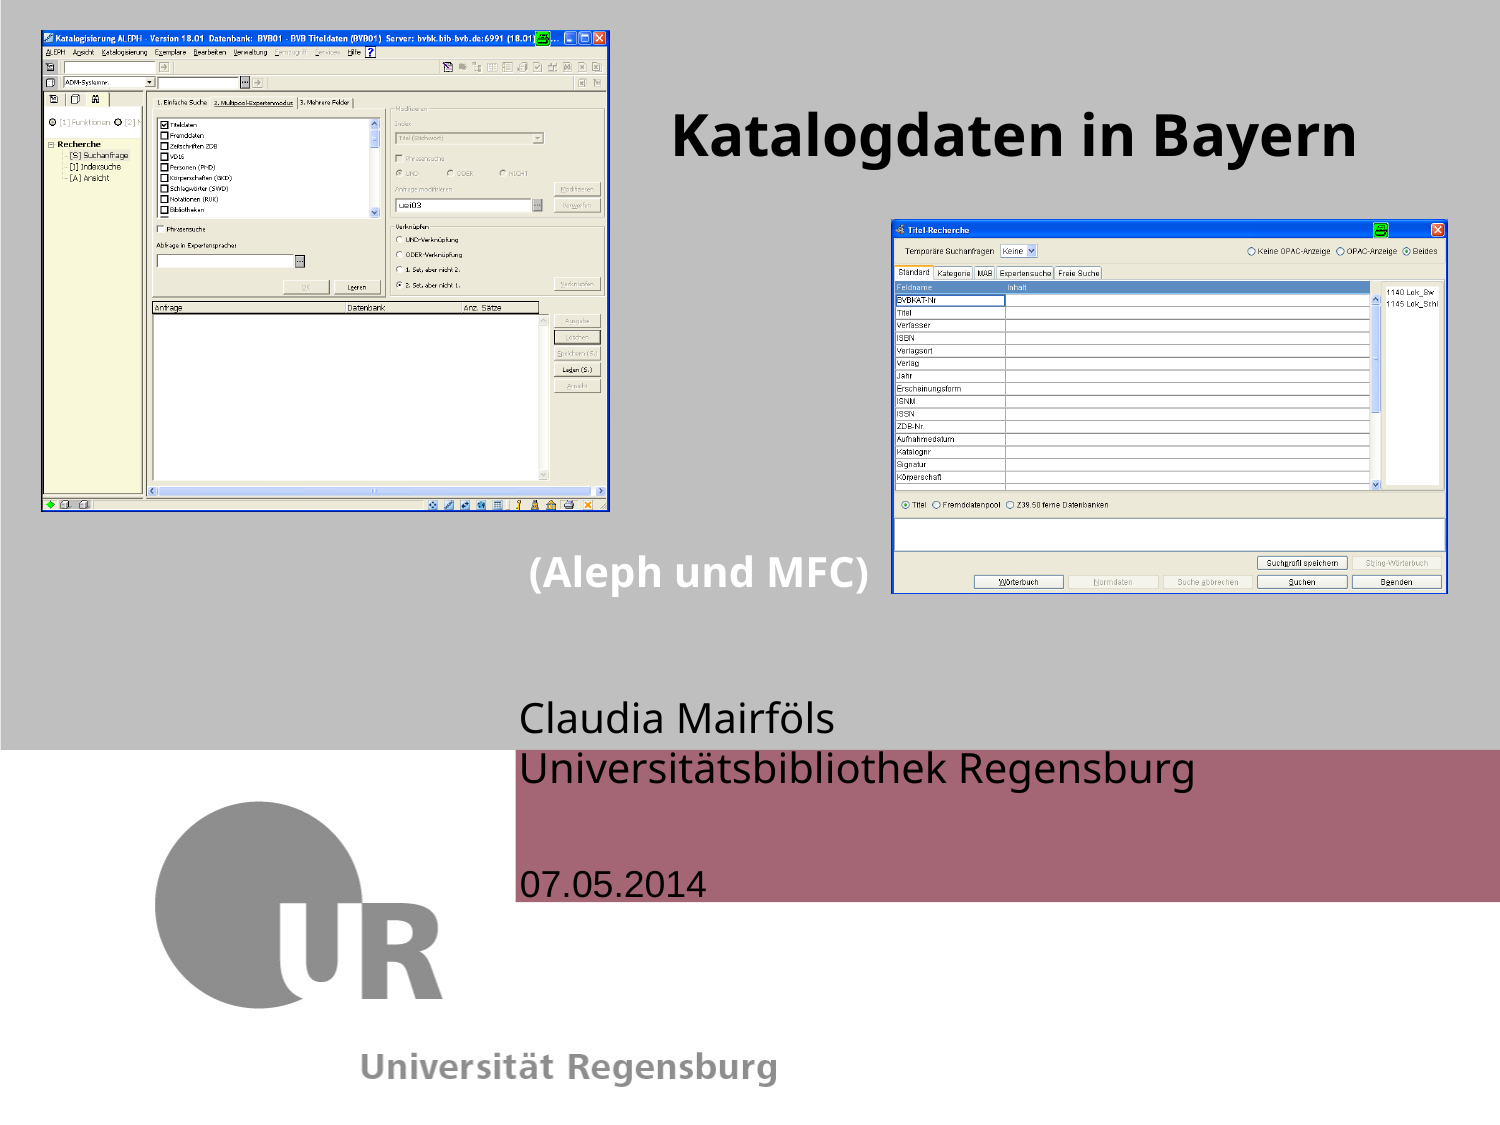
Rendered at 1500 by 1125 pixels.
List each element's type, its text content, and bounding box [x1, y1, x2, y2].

list (Aleph und MFC) [513, 538, 1058, 621]
text_box 07.05.2014 [505, 853, 754, 913]
list Katalogdaten in Bayern [655, 90, 1424, 173]
picture [891, 219, 1449, 594]
picture [40, 30, 610, 512]
picture [0, 783, 799, 1125]
